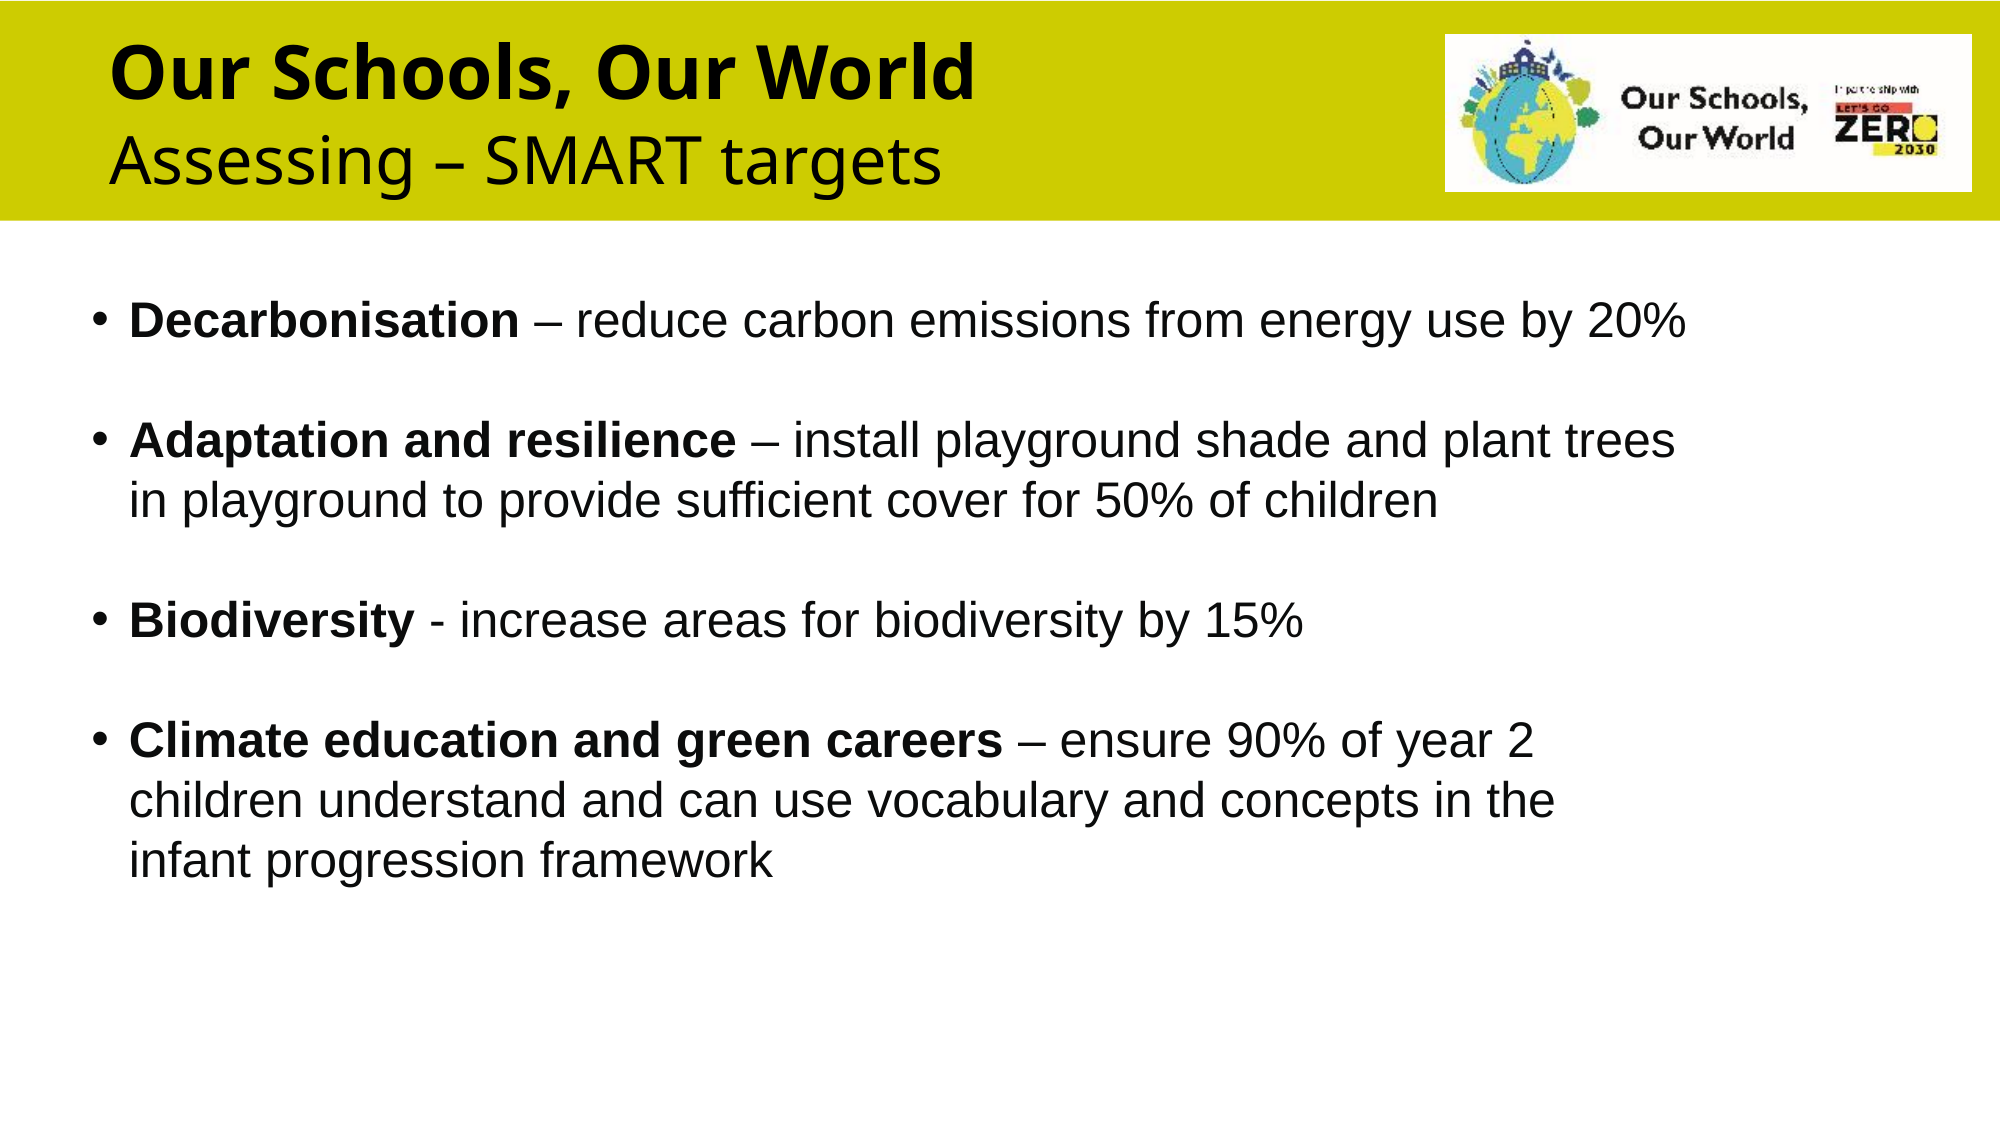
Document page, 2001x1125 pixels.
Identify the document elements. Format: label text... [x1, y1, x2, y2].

title Our Schools, Our World Assessing – SMART targets [0, 0, 2000, 221]
text_box Decarbonisation – reduce carbon emissions from energy use by 20% Adaptation and resilience – install playground shade and plant trees in playground to provide sufficient cover for 50% of children Biodiversity - increase areas for biodiversity by 15% Climate education and green careers – ensure 90% of year 2 children understand and can use vocabulary and concepts in the infant progression framework [76, 280, 1972, 896]
picture [1445, 33, 1973, 193]
